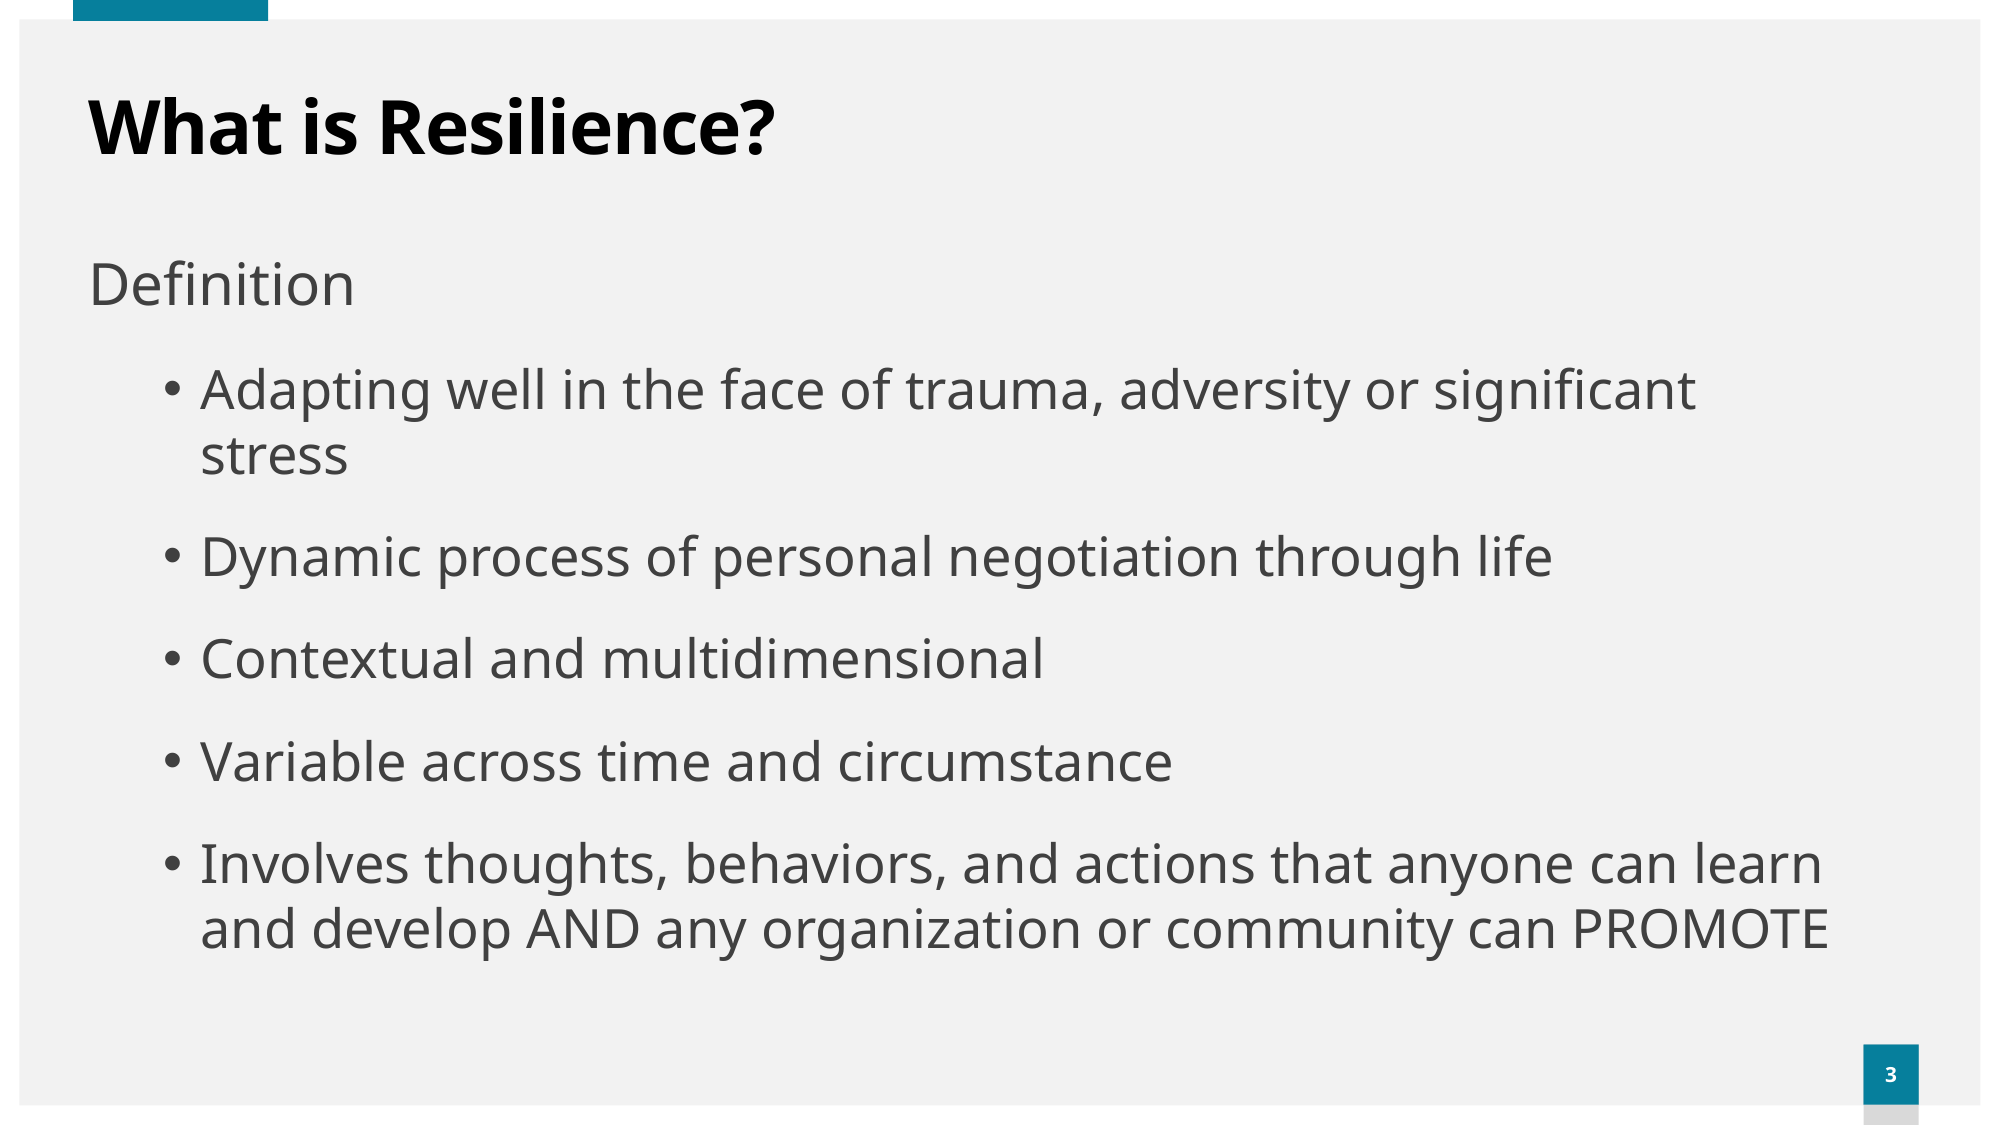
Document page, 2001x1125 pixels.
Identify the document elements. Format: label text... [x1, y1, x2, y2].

title What is Resilience? [73, 82, 1907, 179]
list Definition Adapting well in the face of trauma, adversity or significant stress Dynamic process of personal negotiation through life Contextual and multidimensional Variable across time and circumstance Involves thoughts, behaviors, and actions that anyone can learn and develop AND any organization or community can PROMOTE [73, 239, 1854, 1072]
